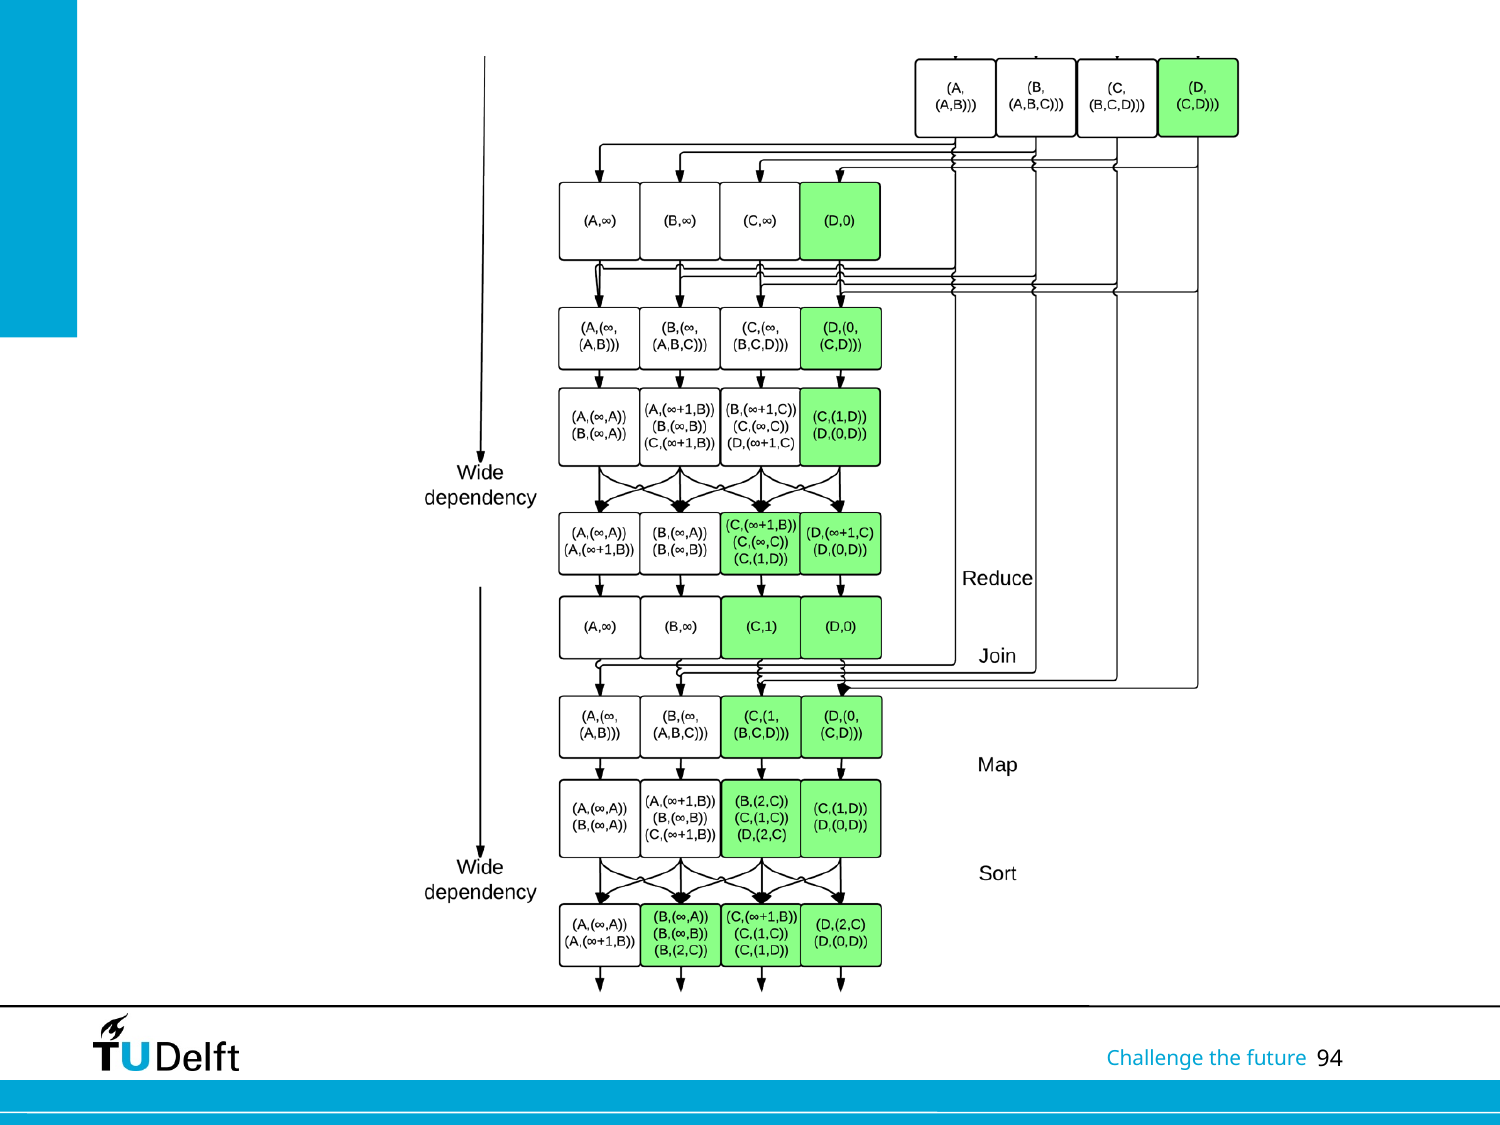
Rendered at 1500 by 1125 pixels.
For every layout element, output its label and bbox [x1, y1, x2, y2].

picture [360, 55, 1388, 1079]
picture [93, 1013, 239, 1071]
